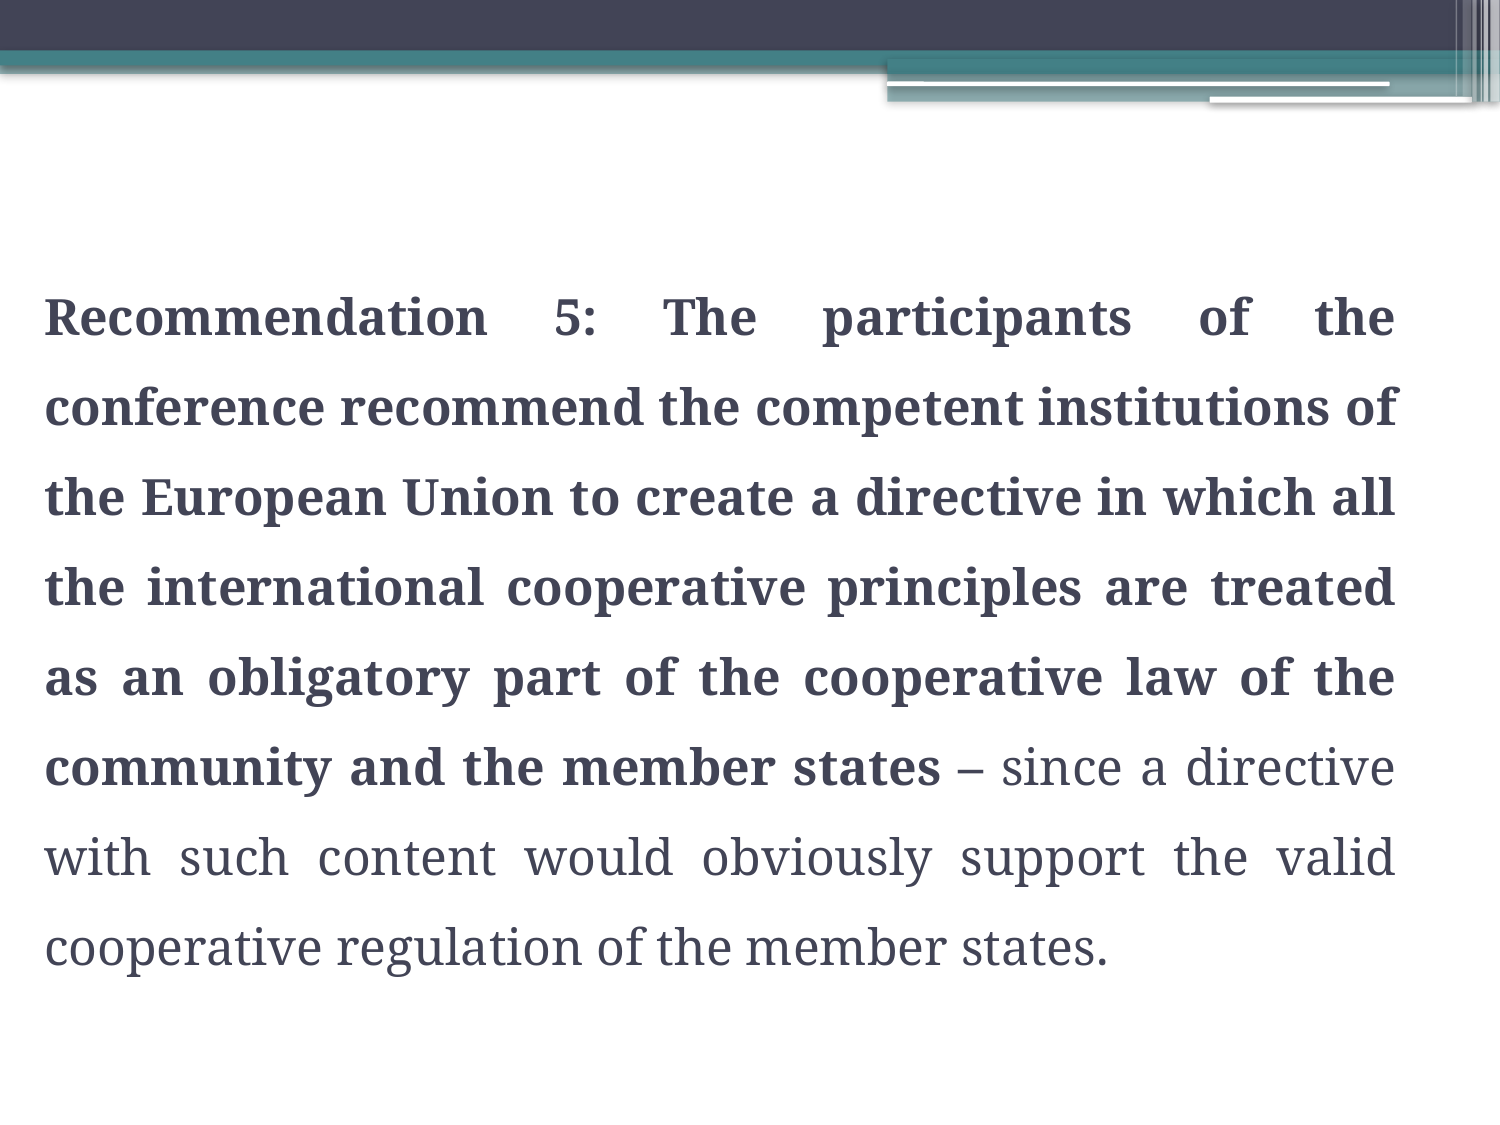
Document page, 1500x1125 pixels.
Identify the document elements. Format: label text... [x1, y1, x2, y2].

text_box Recommendation 5: The participants of the conference recommend the competent institutions of the European Union to create a directive in which all the international cooperative principles are treated as an obligatory part of the cooperative law of the community and the member states – since a directive with such content would obviously support the valid cooperative regulation of the member states. [29, 248, 1412, 983]
